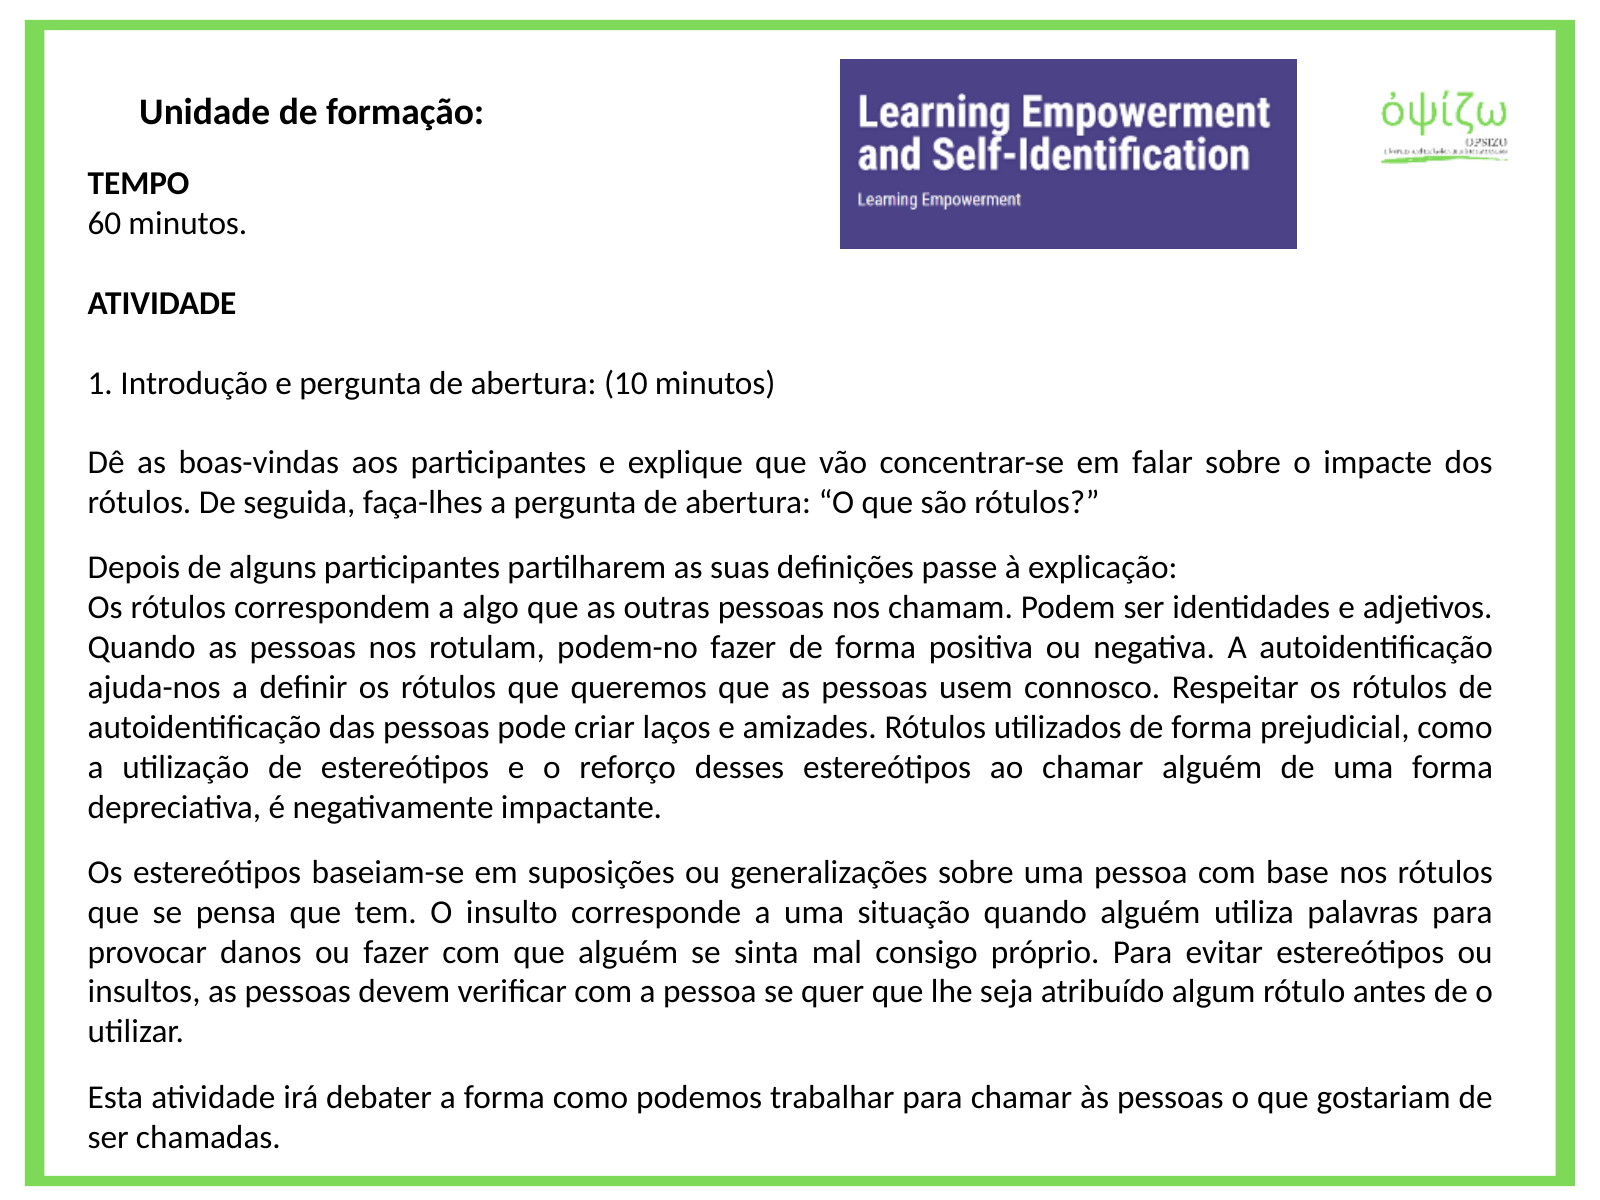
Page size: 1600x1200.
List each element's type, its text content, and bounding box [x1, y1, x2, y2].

picture [840, 59, 1297, 249]
picture [1380, 71, 1511, 202]
text_box Unidade de formação: [124, 79, 675, 140]
text_box TEMPO 60 minutos. ATIVIDADE 1. Introdução e pergunta de abertura: (10 minutos) Dê as boas-vindas aos participantes e explique que vão concentrar-se em falar sobre o impacte dos rótulos. De seguida, faça-lhes a pergunta de abertura: “O que são rótulos?” Depois de alguns participantes partilharem as suas definições passe à explicação: Os rótulos correspondem a algo que as outras pessoas nos chamam. Podem ser identidades e adjetivos. Quando as pessoas nos rotulam, podem-no fazer de forma positiva ou negativa. A autoidentificação ajuda-nos a definir os rótulos que queremos que as pessoas usem connosco. Respeitar os rótulos de autoidentificação das pessoas pode criar laços e amizades. Rótulos utilizados de forma prejudicial, como a utilização de estereótipos e o reforço desses estereótipos ao chamar alguém de uma forma depreciativa, é negativamente impactante. Os estereótipos baseiam-se em suposições ou generalizações sobre uma pessoa com base nos rótulos que se pensa que tem. O insulto corresponde a uma situação quando alguém utiliza palavras para provocar danos ou fazer com que alguém se sinta mal consigo próprio. Para evitar estereótipos ou insultos, as pessoas devem verificar com a pessoa se quer que lhe seja atribuído algum rótulo antes de o utilizar. Esta atividade irá debater a forma como podemos trabalhar para chamar às pessoas o que gostariam de ser chamadas. [72, 153, 1511, 1164]
text_box [24, 19, 1576, 1187]
